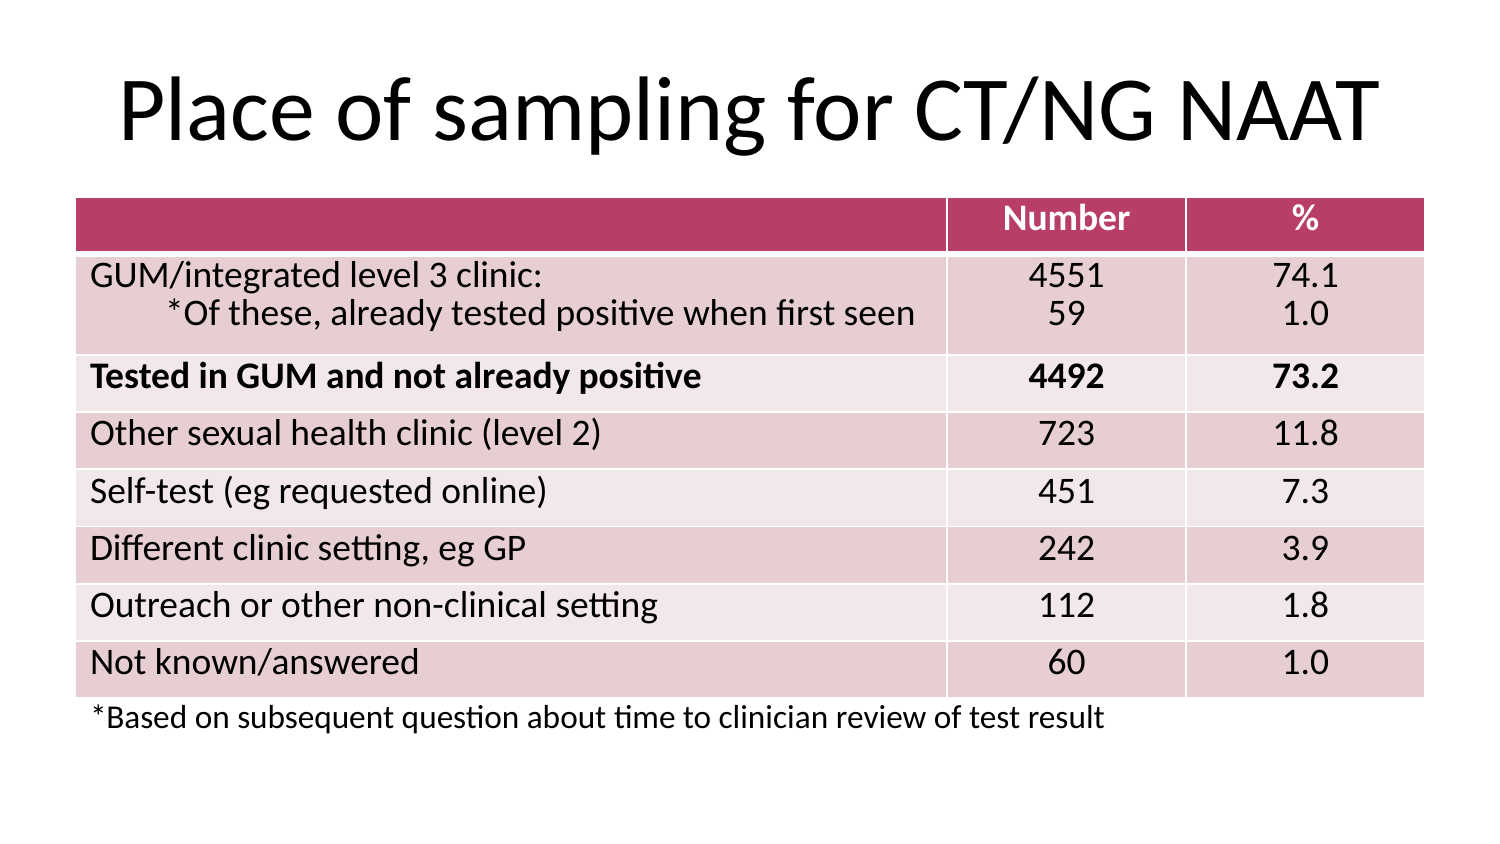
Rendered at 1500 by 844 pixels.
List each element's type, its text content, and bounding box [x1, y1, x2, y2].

table_cell 242 [948, 527, 1185, 583]
table_cell 1.8 [1187, 585, 1424, 640]
table_cell 11.8 [1187, 413, 1424, 468]
table_cell Tested in GUM and not already positive [76, 356, 946, 411]
table_cell Not known/answered [76, 642, 946, 697]
table_cell Self-test (eg requested online) [76, 470, 946, 526]
table_cell 451 [948, 470, 1185, 526]
table_cell 3.9 [1187, 527, 1424, 583]
table_cell Different clinic setting, eg GP [76, 527, 946, 583]
table_cell 73.2 [1187, 356, 1424, 411]
table_cell 7.3 [1187, 470, 1424, 526]
table_cell 723 [948, 413, 1185, 468]
table_cell Outreach or other non-clinical setting [76, 585, 946, 640]
table_cell 112 [948, 585, 1185, 640]
table_header [76, 198, 946, 251]
table_header % [1187, 198, 1424, 251]
table_cell *Based on subsequent question about time to clinician review of test result [76, 699, 1424, 754]
table_cell GUM/integrated level 3 clinic: *Of these, already tested positive when first seen [76, 257, 946, 354]
table_cell 60 [948, 642, 1185, 697]
table_cell 1.0 [1187, 642, 1424, 697]
title Place of sampling for CT/NG NAAT [75, 33, 1425, 175]
table_cell 4492 [948, 356, 1185, 411]
table_cell Other sexual health clinic (level 2) [76, 413, 946, 468]
table_cell 4551 59 [948, 257, 1185, 354]
table_cell 74.1 1.0 [1187, 257, 1424, 354]
table_header Number [948, 198, 1185, 251]
